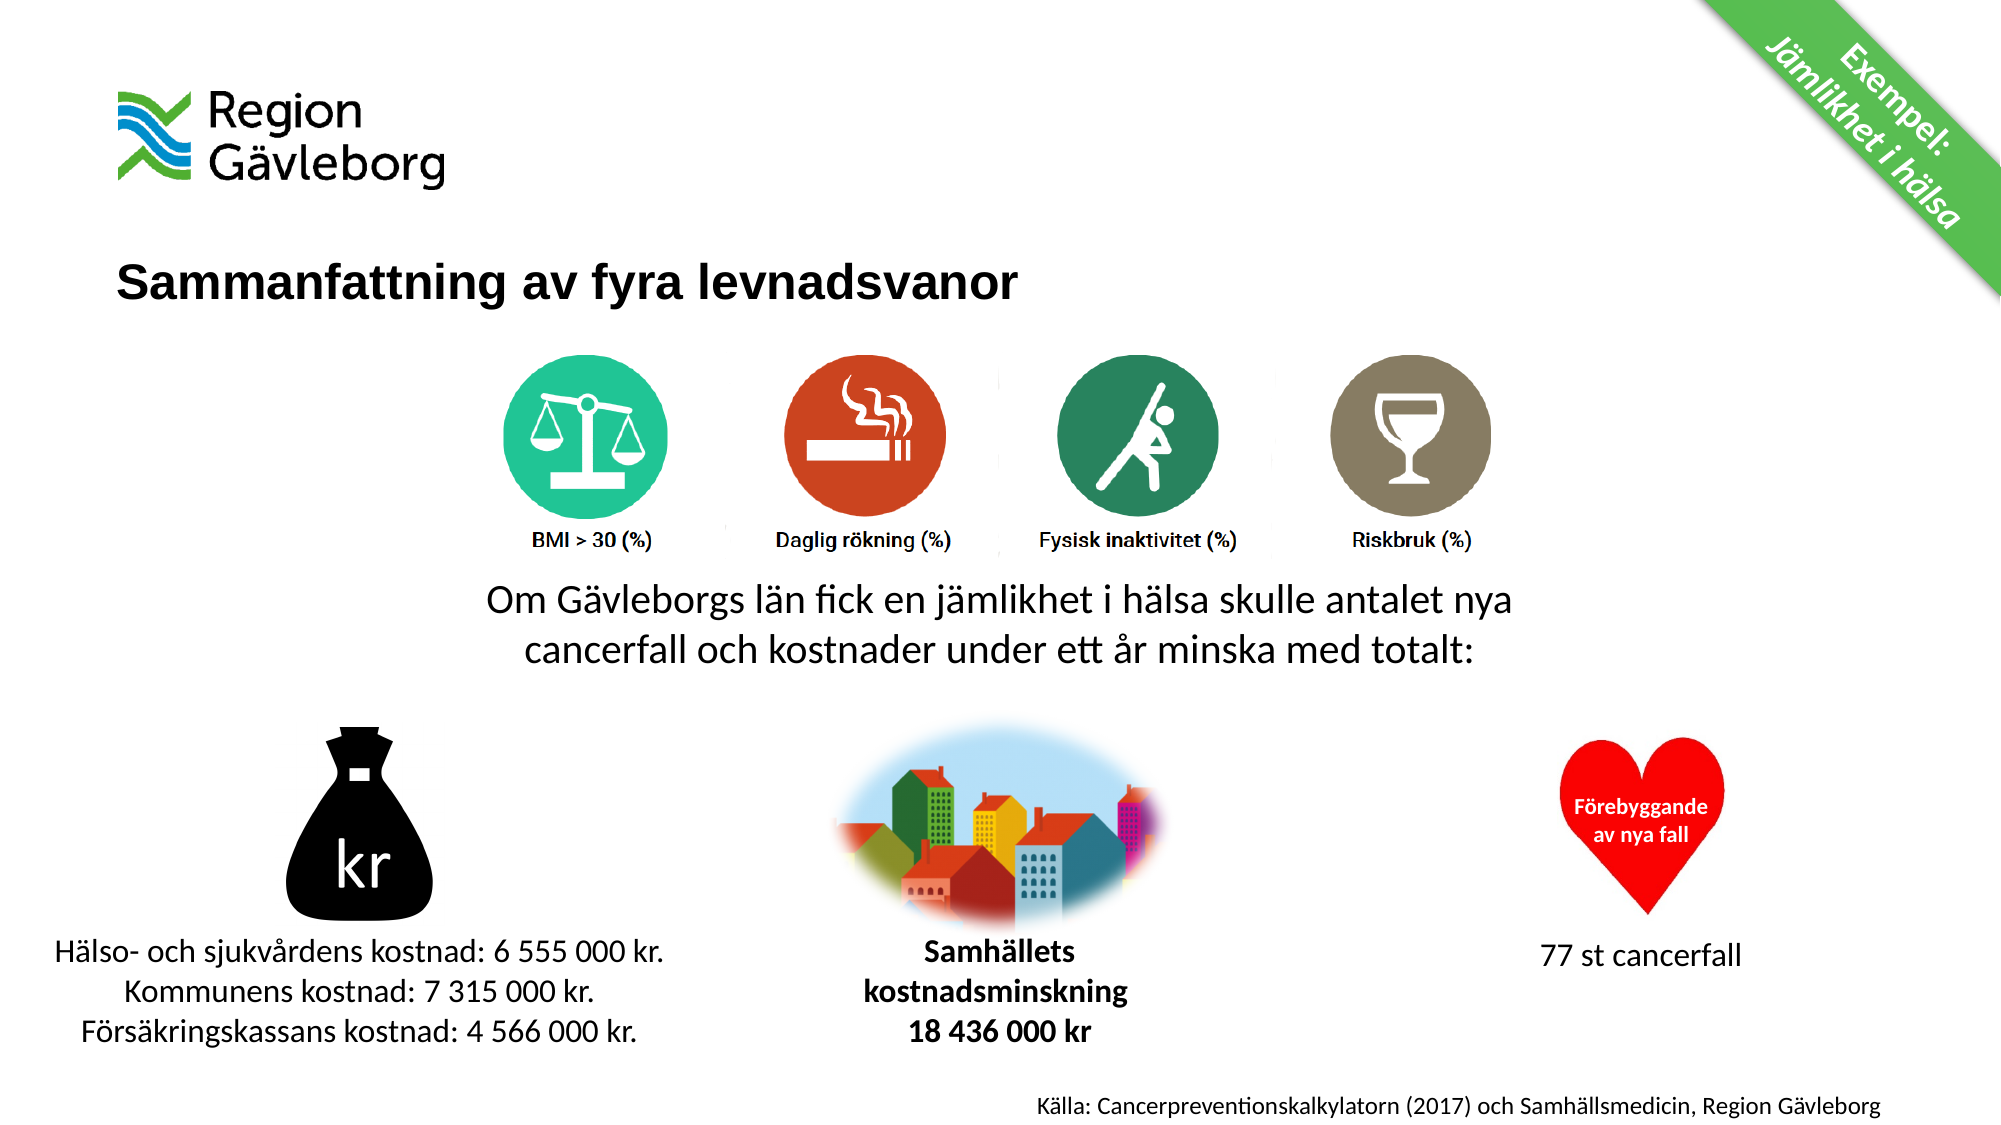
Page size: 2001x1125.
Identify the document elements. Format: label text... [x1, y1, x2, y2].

picture [1557, 718, 1726, 926]
text_box Hälso- och sjukvårdens kostnad: 6 555 000 kr. Kommunens kostnad: 7 315 000 kr. Försäkringskassans kostnad: 4 566 000 kr. [19, 922, 701, 1057]
picture [275, 722, 445, 926]
picture [458, 322, 1542, 564]
text_box 77 st cancerfall [1512, 925, 1771, 981]
text_box Exempel: Jämlikhet i hälsa [1704, 0, 2000, 296]
list Källa: Cancerpreventionskalkylatorn (2017) och Samhällsmedicin, Region Gävleborg [1011, 1085, 1898, 1118]
list Sammanfattning av fyra levnadsvanor [102, 248, 1898, 319]
text_box Samhällets kostnadsminskning 18 436 000 kr [817, 922, 1183, 1057]
picture [118, 91, 444, 190]
text_box Om Gävleborgs län fick en jämlikhet i hälsa skulle antalet nya cancerfall och kostnader under ett år minska med totalt: [468, 564, 1532, 680]
picture [823, 708, 1177, 940]
